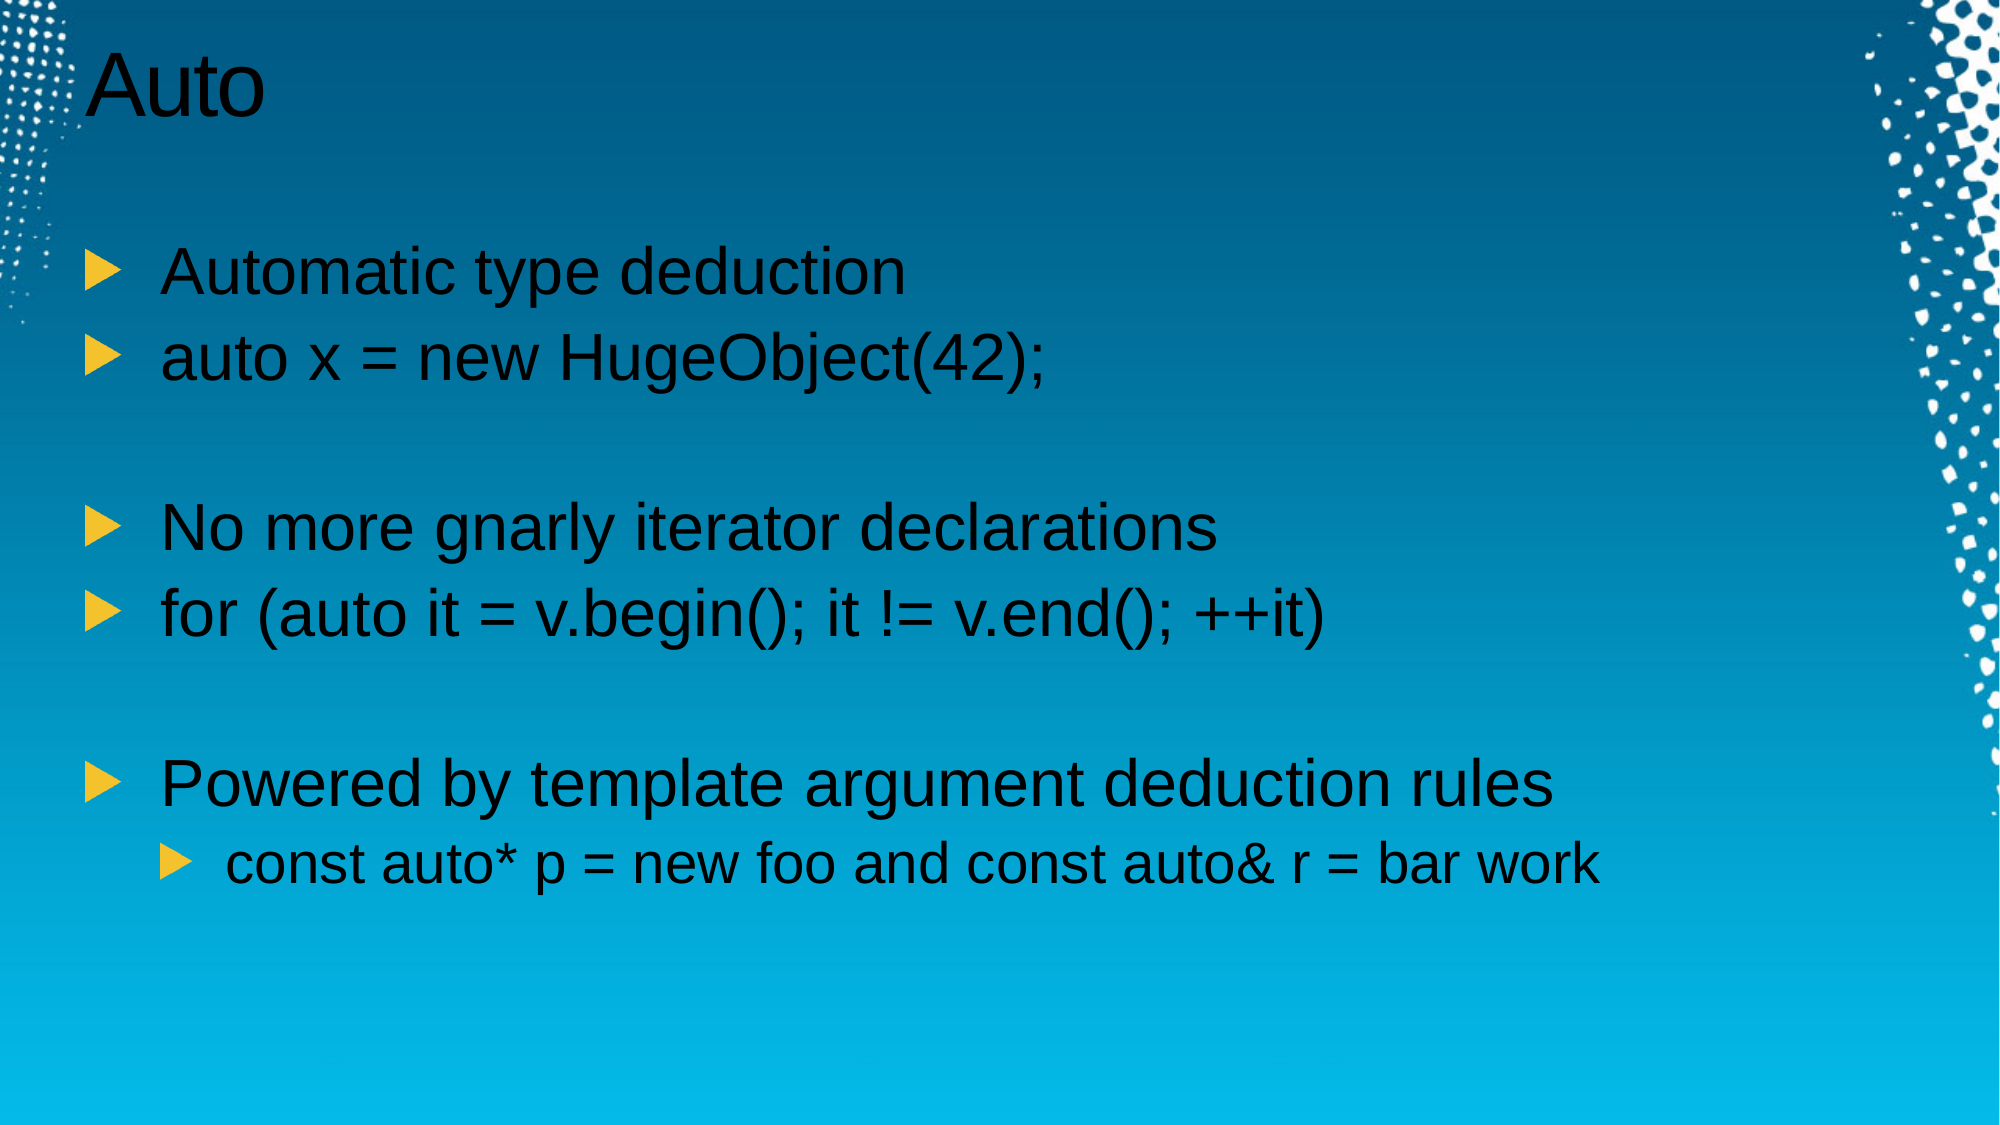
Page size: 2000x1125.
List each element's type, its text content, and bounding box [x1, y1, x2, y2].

picture [847, 772, 851, 805]
picture [480, 772, 509, 819]
picture [41, 59, 48, 67]
picture [18, 13, 26, 19]
picture [927, 772, 931, 805]
picture [58, 32, 66, 41]
picture [1990, 492, 2000, 505]
picture [1935, 431, 1946, 449]
picture [6, 97, 12, 105]
picture [222, 602, 226, 635]
picture [1000, 853, 1025, 882]
picture [436, 853, 440, 882]
picture [1991, 637, 2000, 652]
picture [1382, 842, 1387, 882]
picture [503, 844, 509, 855]
picture [1992, 438, 2000, 448]
picture [1929, 27, 1945, 45]
picture [209, 771, 238, 805]
picture [1241, 772, 1245, 805]
picture [282, 601, 314, 635]
picture [258, 853, 283, 882]
picture [16, 22, 23, 34]
picture [443, 594, 458, 635]
picture [601, 771, 617, 805]
picture [1308, 589, 1321, 649]
picture [1980, 460, 1987, 469]
picture [1935, 177, 1945, 189]
picture [1914, 308, 1929, 326]
picture [796, 630, 800, 640]
picture [1926, 344, 1939, 358]
picture [1163, 630, 1167, 640]
picture [1390, 853, 1406, 882]
picture [1925, 141, 1935, 155]
picture [33, 88, 42, 97]
picture [86, 506, 119, 545]
picture [1955, 246, 1965, 256]
picture [1991, 747, 2000, 765]
picture [1523, 853, 1548, 882]
picture [1064, 853, 1086, 882]
picture [714, 602, 718, 635]
picture [17, 129, 23, 136]
picture [1974, 683, 1985, 694]
picture [857, 853, 884, 882]
picture [750, 589, 764, 649]
picture [637, 853, 641, 882]
picture [906, 772, 922, 805]
picture [162, 589, 177, 635]
picture [1287, 764, 1302, 805]
picture [38, 74, 47, 80]
picture [1459, 772, 1463, 805]
picture [0, 155, 5, 163]
picture [86, 250, 119, 289]
picture [1979, 657, 1995, 676]
picture [1236, 599, 1266, 629]
picture [1955, 557, 1965, 573]
picture [3, 10, 11, 18]
picture [941, 842, 945, 882]
picture [1138, 589, 1151, 649]
picture [47, 0, 57, 10]
picture [539, 853, 544, 894]
picture [1970, 426, 1980, 436]
picture [647, 772, 652, 819]
picture [54, 76, 60, 83]
picture [447, 759, 452, 805]
picture [1988, 691, 2000, 709]
picture [1181, 771, 1199, 805]
picture [1287, 594, 1302, 635]
picture [943, 772, 947, 805]
picture [662, 602, 687, 649]
picture [1889, 152, 1901, 166]
picture [1935, 379, 1948, 391]
picture [922, 853, 936, 882]
picture [1035, 772, 1039, 805]
picture [9, 84, 15, 91]
picture [956, 602, 985, 635]
picture [1963, 335, 1972, 344]
picture [42, 31, 53, 39]
picture [448, 847, 460, 882]
picture [323, 853, 345, 882]
picture [0, 24, 9, 33]
picture [776, 853, 801, 882]
picture [1919, 367, 1930, 378]
picture [161, 844, 190, 878]
picture [1963, 278, 1976, 291]
picture [1972, 312, 1985, 322]
picture [1220, 772, 1236, 805]
picture [1982, 714, 1993, 729]
picture [1972, 570, 1986, 583]
picture [375, 601, 404, 635]
picture [1033, 853, 1037, 882]
picture [28, 42, 36, 53]
picture [869, 772, 894, 819]
picture [1252, 844, 1264, 858]
picture [1160, 853, 1172, 882]
picture [1957, 187, 1971, 200]
picture [1942, 269, 1953, 276]
picture [699, 853, 720, 882]
picture [1144, 771, 1173, 805]
picture [56, 47, 64, 55]
picture [885, 591, 889, 622]
picture [771, 589, 784, 649]
picture [597, 601, 615, 635]
picture [1958, 445, 1968, 460]
picture [1914, 164, 1923, 177]
picture [623, 601, 652, 635]
picture [1928, 399, 1939, 415]
picture [1948, 413, 1958, 424]
picture [167, 761, 200, 805]
picture [1044, 771, 1061, 805]
picture [808, 771, 840, 805]
picture [1117, 589, 1131, 649]
picture [1207, 853, 1232, 882]
picture [244, 772, 288, 805]
picture [1079, 601, 1098, 635]
picture [86, 591, 119, 630]
picture [294, 771, 323, 805]
picture [1296, 853, 1300, 882]
picture [261, 589, 275, 649]
picture [1092, 847, 1104, 882]
picture [1129, 759, 1134, 805]
picture [11, 55, 21, 64]
picture [1178, 853, 1182, 882]
picture [1953, 301, 1962, 312]
picture [1413, 853, 1440, 882]
picture [1416, 772, 1420, 805]
picture [1978, 517, 1987, 527]
picture [1993, 321, 2000, 339]
picture [1921, 0, 1934, 8]
picture [697, 771, 729, 805]
picture [1255, 771, 1281, 805]
picture [385, 853, 412, 882]
picture [1981, 604, 2000, 620]
picture [466, 853, 491, 882]
picture [86, 762, 119, 801]
picture [592, 772, 596, 805]
picture [1322, 771, 1351, 805]
picture [669, 853, 693, 882]
picture [1930, 291, 1941, 297]
picture [656, 771, 674, 805]
picture [0, 40, 9, 45]
list Automatic type deduction auto x = new HugeObject(42); No more gnarly iterator declarations for (auto it = v.begin(); it != v.end(); ++it) Powered by template argument deduction rules const auto* p = new foo and const auto& r = bar work [85, 237, 1914, 562]
picture [648, 853, 659, 882]
picture [1963, 535, 1977, 550]
picture [456, 771, 474, 805]
picture [1053, 601, 1070, 635]
picture [351, 847, 363, 882]
picture [333, 772, 337, 805]
picture [1952, 502, 1967, 516]
picture [720, 853, 737, 882]
picture [31, 131, 37, 138]
picture [26, 57, 34, 68]
picture [1500, 853, 1517, 882]
picture [723, 601, 740, 635]
picture [1994, 382, 2000, 391]
picture [1963, 589, 1976, 607]
picture [758, 842, 771, 882]
picture [1005, 601, 1034, 635]
picture [532, 764, 547, 805]
picture [412, 759, 417, 805]
picture [1479, 853, 1500, 882]
picture [1946, 525, 1956, 533]
picture [18, 0, 29, 6]
picture [1189, 847, 1201, 882]
picture [970, 853, 992, 882]
picture [1101, 589, 1106, 635]
picture [86, 335, 119, 374]
picture [1438, 772, 1454, 805]
picture [1197, 599, 1227, 629]
picture [33, 0, 42, 10]
picture [621, 771, 636, 805]
picture [1370, 771, 1387, 805]
picture [1044, 602, 1048, 635]
picture [1525, 772, 1551, 805]
picture [867, 772, 885, 805]
picture [660, 602, 678, 635]
picture [1576, 842, 1597, 882]
picture [229, 853, 251, 882]
picture [1938, 122, 1950, 133]
picture [732, 764, 747, 805]
picture [1107, 771, 1125, 805]
picture [354, 594, 369, 635]
picture [843, 594, 858, 635]
picture [1203, 759, 1208, 805]
picture [553, 771, 582, 805]
picture [1914, 274, 1920, 291]
picture [1969, 625, 1985, 642]
picture [16, 143, 21, 151]
picture [1915, 109, 1924, 119]
picture [24, 72, 32, 79]
picture [549, 853, 563, 882]
picture [537, 602, 566, 635]
picture [10, 69, 17, 78]
picture [1922, 200, 1934, 207]
picture [901, 853, 912, 882]
picture [55, 62, 62, 69]
picture [1920, 257, 1932, 264]
picture [1968, 481, 1978, 492]
picture [1960, 392, 1970, 403]
picture [972, 771, 987, 805]
picture [588, 589, 593, 635]
picture [1935, 0, 2000, 306]
picture [890, 853, 894, 882]
picture [1239, 845, 1273, 882]
picture [43, 42, 49, 53]
picture [1984, 349, 1992, 357]
picture [1932, 235, 1943, 241]
picture [1941, 324, 1952, 332]
picture [1488, 771, 1517, 805]
picture [1446, 853, 1450, 882]
picture [418, 853, 430, 882]
picture [1973, 368, 1982, 380]
picture [1044, 853, 1055, 882]
picture [1988, 547, 2000, 561]
picture [1892, 212, 1902, 216]
picture [33, 116, 40, 124]
picture [1126, 853, 1153, 882]
title Auto [85, 37, 1914, 138]
picture [182, 601, 211, 635]
picture [1361, 772, 1365, 805]
picture [292, 853, 296, 882]
picture [1925, 87, 1941, 99]
picture [341, 602, 346, 635]
picture [29, 27, 38, 38]
picture [1942, 465, 1958, 483]
picture [808, 853, 833, 882]
picture [353, 771, 382, 805]
picture [321, 602, 338, 635]
picture [1911, 223, 1918, 230]
picture [1946, 155, 1961, 167]
picture [752, 771, 781, 805]
picture [1068, 764, 1083, 805]
picture [390, 771, 408, 805]
picture [1950, 359, 1960, 366]
picture [30, 14, 40, 23]
picture [45, 16, 55, 24]
picture [13, 41, 25, 49]
picture [952, 771, 968, 805]
picture [1983, 404, 1992, 414]
picture [1898, 188, 1912, 198]
picture [1557, 853, 1561, 882]
picture [303, 853, 314, 882]
picture [996, 771, 1025, 805]
picture [1995, 582, 2000, 595]
picture [1945, 213, 1955, 220]
picture [34, 101, 43, 111]
